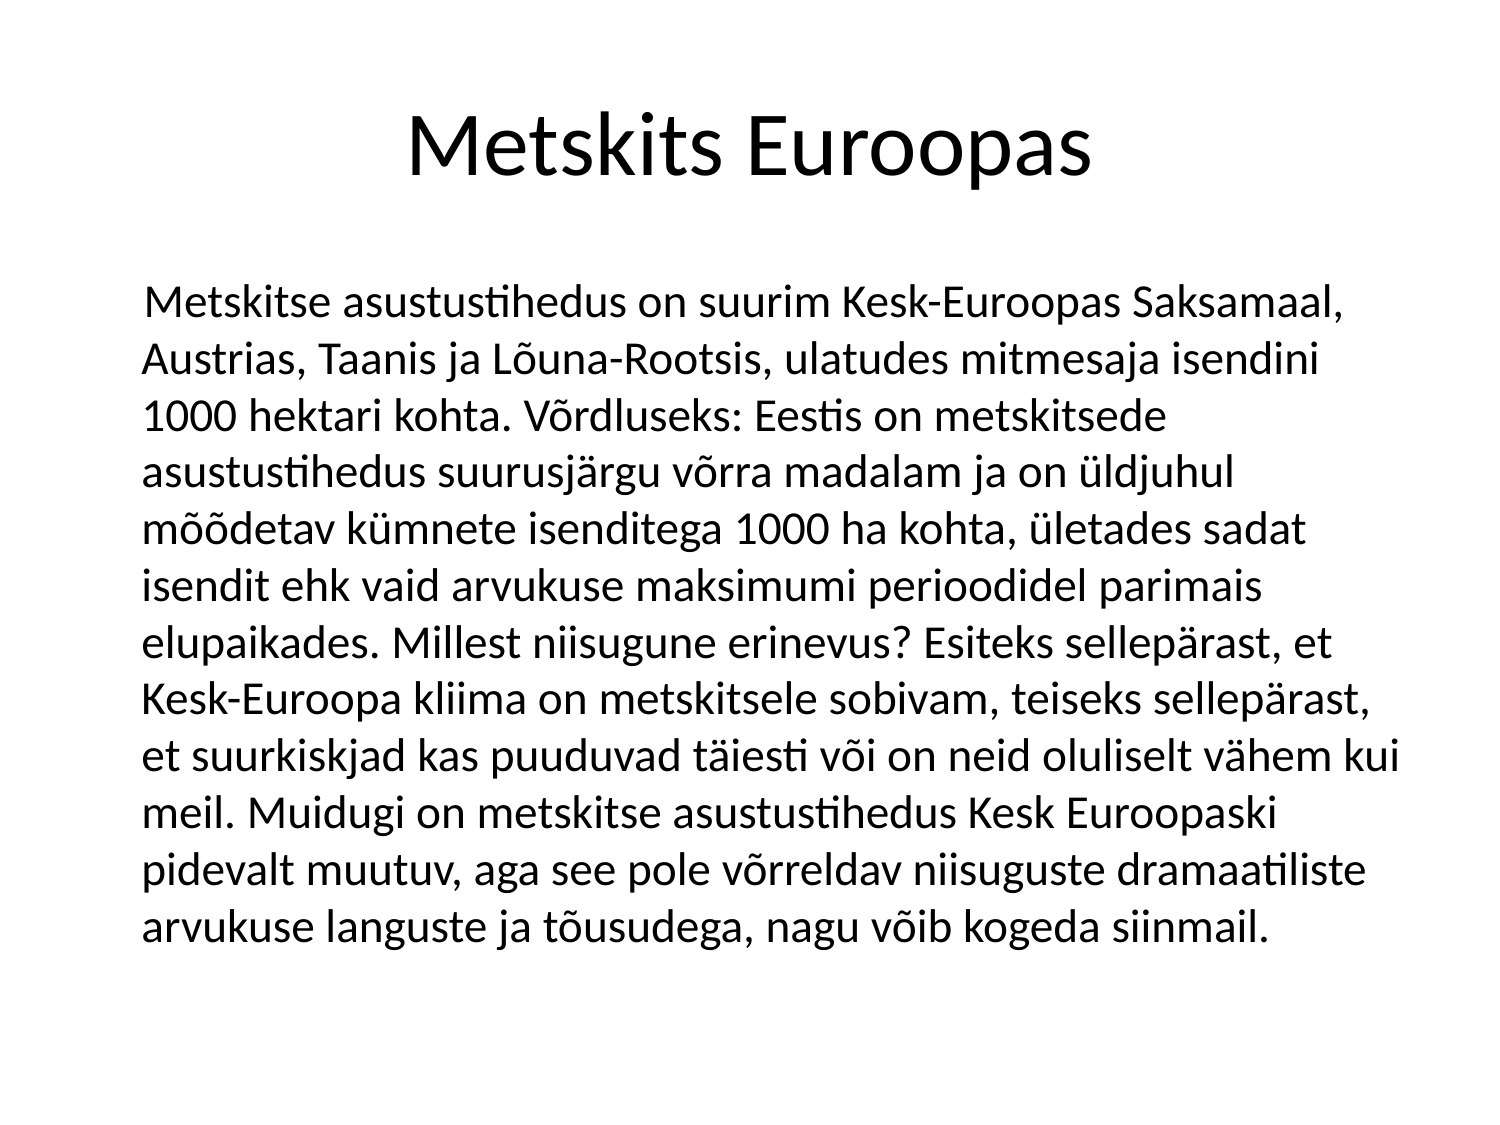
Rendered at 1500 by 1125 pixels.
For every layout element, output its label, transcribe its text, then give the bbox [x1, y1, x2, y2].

title Metskits Euroopas [75, 45, 1425, 233]
list Metskitse asustustihedus on suurim Kesk-Euroopas Saksamaal, Austrias, Taanis ja Lõuna-Rootsis, ulatudes mitmesaja isendini 1000 hektari kohta. Võrdluseks: Eestis on metskitsede asustustihedus suurusjärgu võrra madalam ja on üldjuhul mõõdetav kümnete isenditega 1000 ha kohta, ületades sadat isendit ehk vaid arvukuse maksimumi perioodidel parimais elupaikades. Millest niisugune erinevus? Esiteks sellepärast, et Kesk-Euroopa kliima on metskitsele sobivam, teiseks sellepärast, et suurkiskjad kas puuduvad täiesti või on neid oluliselt vähem kui meil. Muidugi on metskitse asustustihedus Kesk Euroopaski pidevalt muutuv, aga see pole võrreldav niisuguste dramaatiliste arvukuse languste ja tõusudega, nagu võib kogeda siinmail. [75, 262, 1425, 1005]
